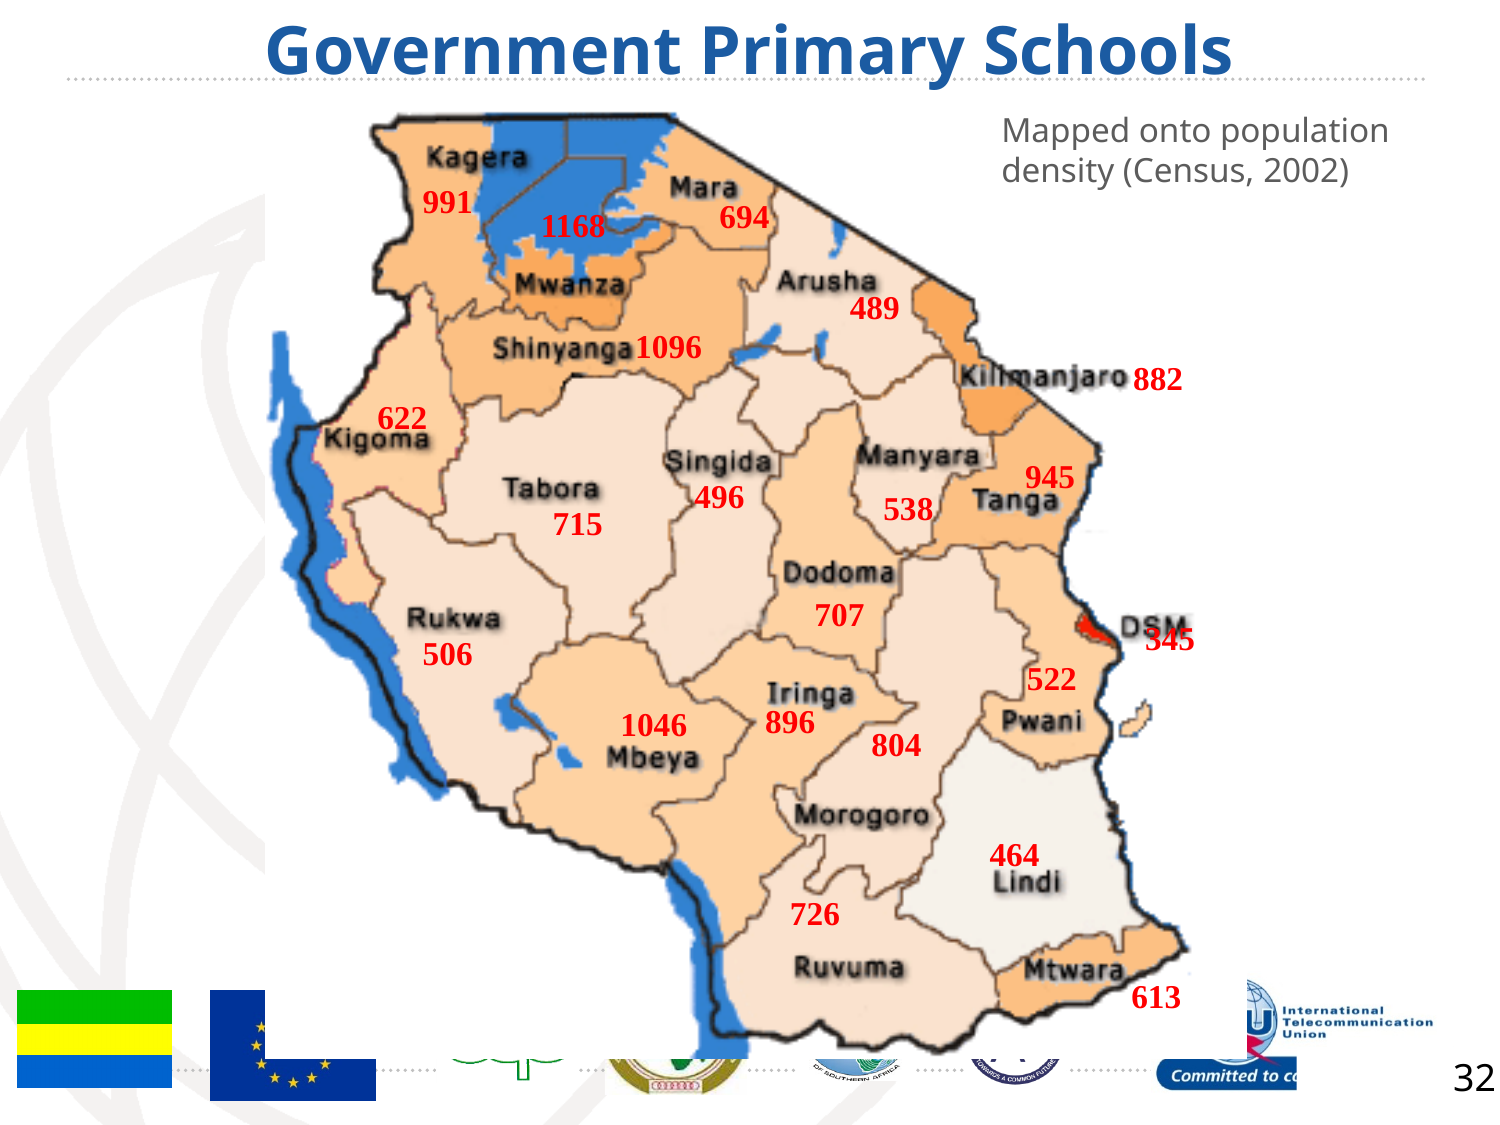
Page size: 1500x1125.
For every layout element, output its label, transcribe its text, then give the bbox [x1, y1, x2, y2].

picture [0, 108, 1471, 1125]
text_box Mapped onto population density (Census, 2002) [986, 101, 1447, 197]
title Government Primary Schools [111, 0, 1388, 97]
text_box 32 [1296, 1046, 1500, 1113]
